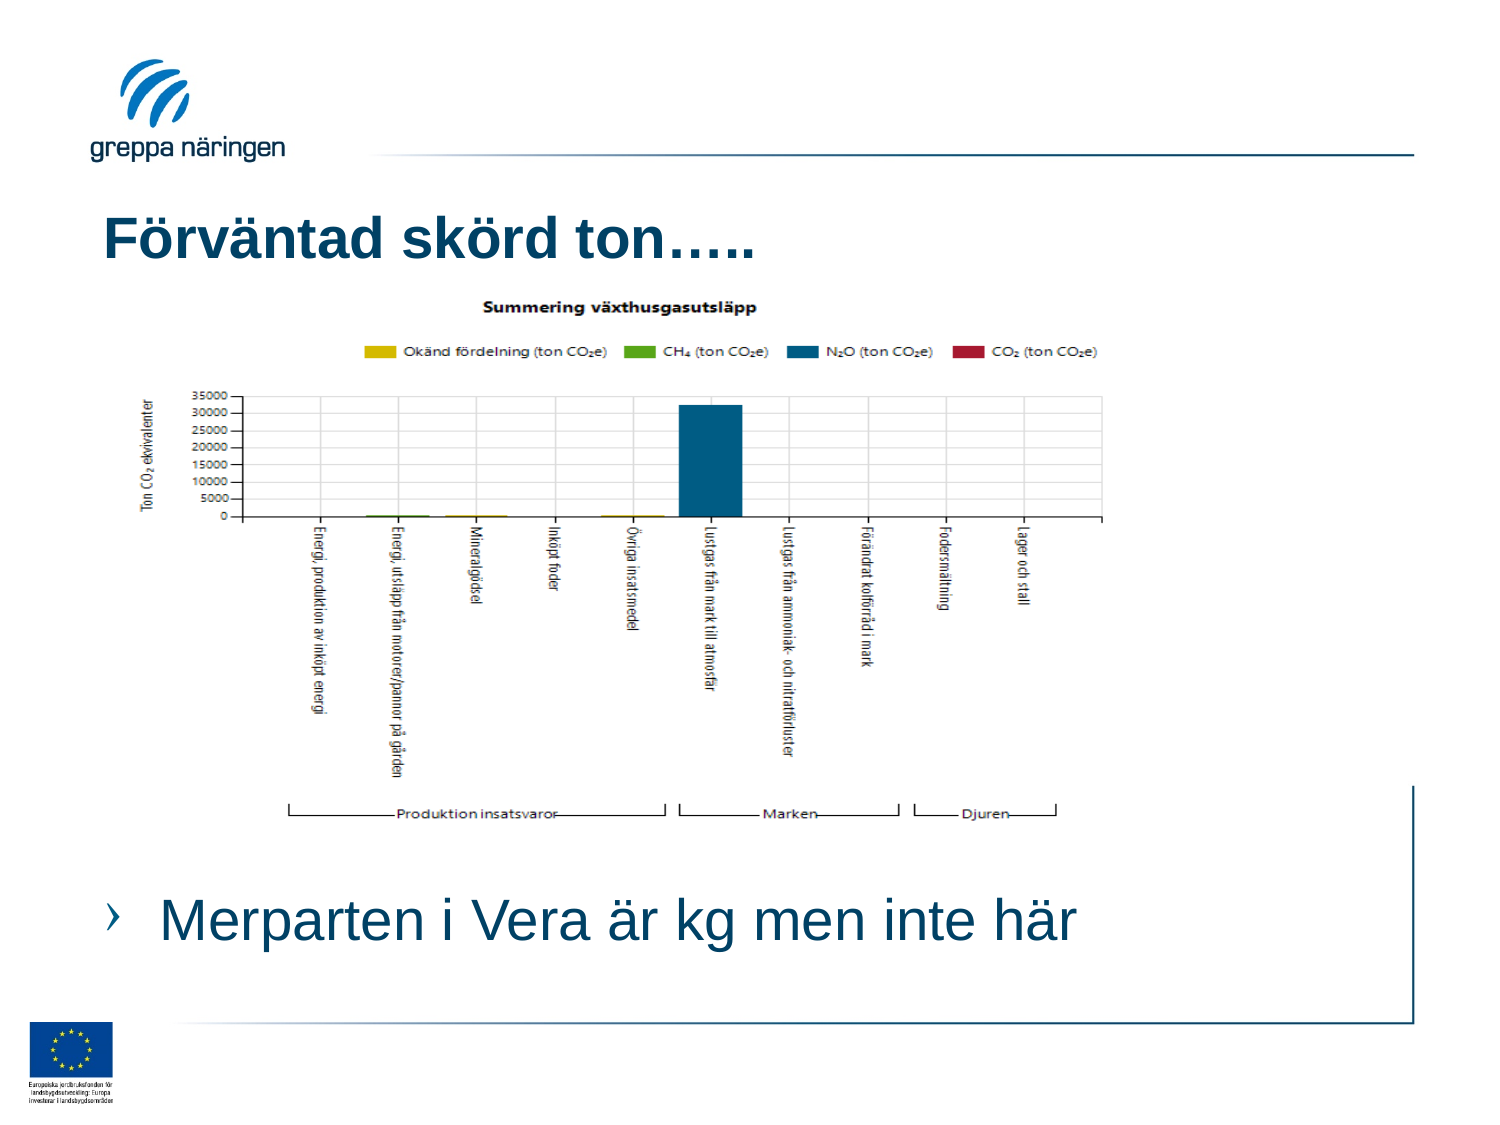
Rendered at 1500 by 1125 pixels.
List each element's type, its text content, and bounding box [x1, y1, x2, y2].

title Förväntad skörd ton….. [88, 190, 1411, 279]
list Merparten i Vera är kg men inte här [88, 302, 1411, 988]
picture [0, 278, 1500, 1104]
picture [0, 0, 1500, 172]
